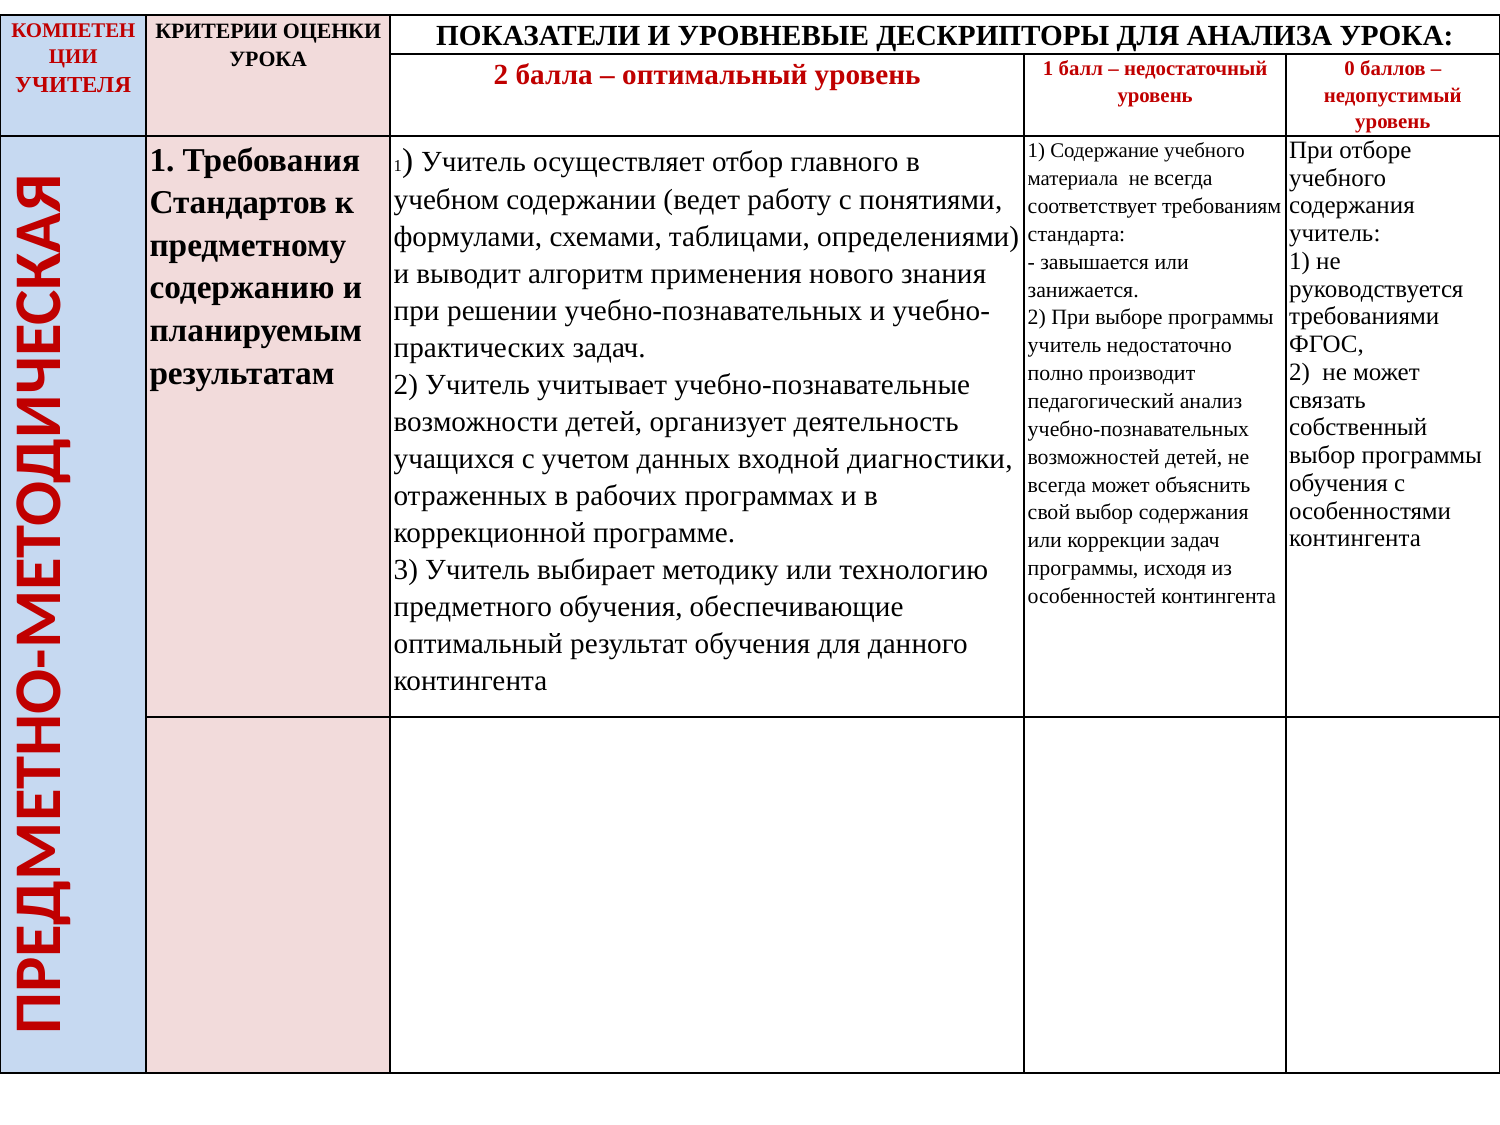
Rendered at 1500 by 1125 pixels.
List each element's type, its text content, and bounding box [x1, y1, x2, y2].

table_cell 1 балл – недостаточный уровень [1025, 55, 1285, 135]
table_cell [1287, 718, 1499, 1072]
table_cell ПРЕДМЕТНО-МЕТОДИЧЕСКАЯ [1, 137, 145, 1072]
table_header ПОКАЗАТЕЛИ И УРОВНЕВЫЕ ДЕСКРИПТОРЫ ДЛЯ АНАЛИЗА УРОКА: [391, 16, 1499, 53]
table_cell 0 баллов – недопустимый уровень [1287, 55, 1499, 135]
table_cell [147, 718, 389, 1072]
table_cell 1) Содержание учебного материала не всегда соответствует требованиям стандарта: - завышается или занижается. 2) При выборе программы учитель недостаточно полно производит педагогический анализ учебно-познавательных возможностей детей, не всегда может объяснить свой выбор содержания или коррекции задач программы, исходя из особенностей контингента [1025, 137, 1285, 716]
table_cell 1. Требования Стандартов к предметному содержанию и планируемым результатам [147, 137, 389, 716]
table_cell При отборе учебного содержания учитель: 1) не руководствуется требованиями ФГОС, 2) не может связать собственный выбор программы обучения с особенностями контингента [1287, 137, 1499, 716]
table_header КРИТЕРИИ ОЦЕНКИ УРОКА [147, 16, 389, 135]
table_cell 2 балла – оптимальный уровень [391, 55, 1023, 135]
table_cell [1025, 718, 1285, 1072]
table_cell 1) Учитель осуществляет отбор главного в учебном содержании (ведет работу с понятиями, формулами, схемами, таблицами, определениями) и выводит алгоритм применения нового знания при решении учебно-познавательных и учебно-практических задач. 2) Учитель учитывает учебно-познавательные возможности детей, организует деятельность учащихся с учетом данных входной диагностики, отраженных в рабочих программах и в коррекционной программе. 3) Учитель выбирает методику или технологию предметного обучения, обеспечивающие оптимальный результат обучения для данного контингента [391, 137, 1023, 716]
table_header КОМПЕТЕНЦИИ УЧИТЕЛЯ [1, 16, 145, 135]
table_cell [391, 718, 1023, 1072]
